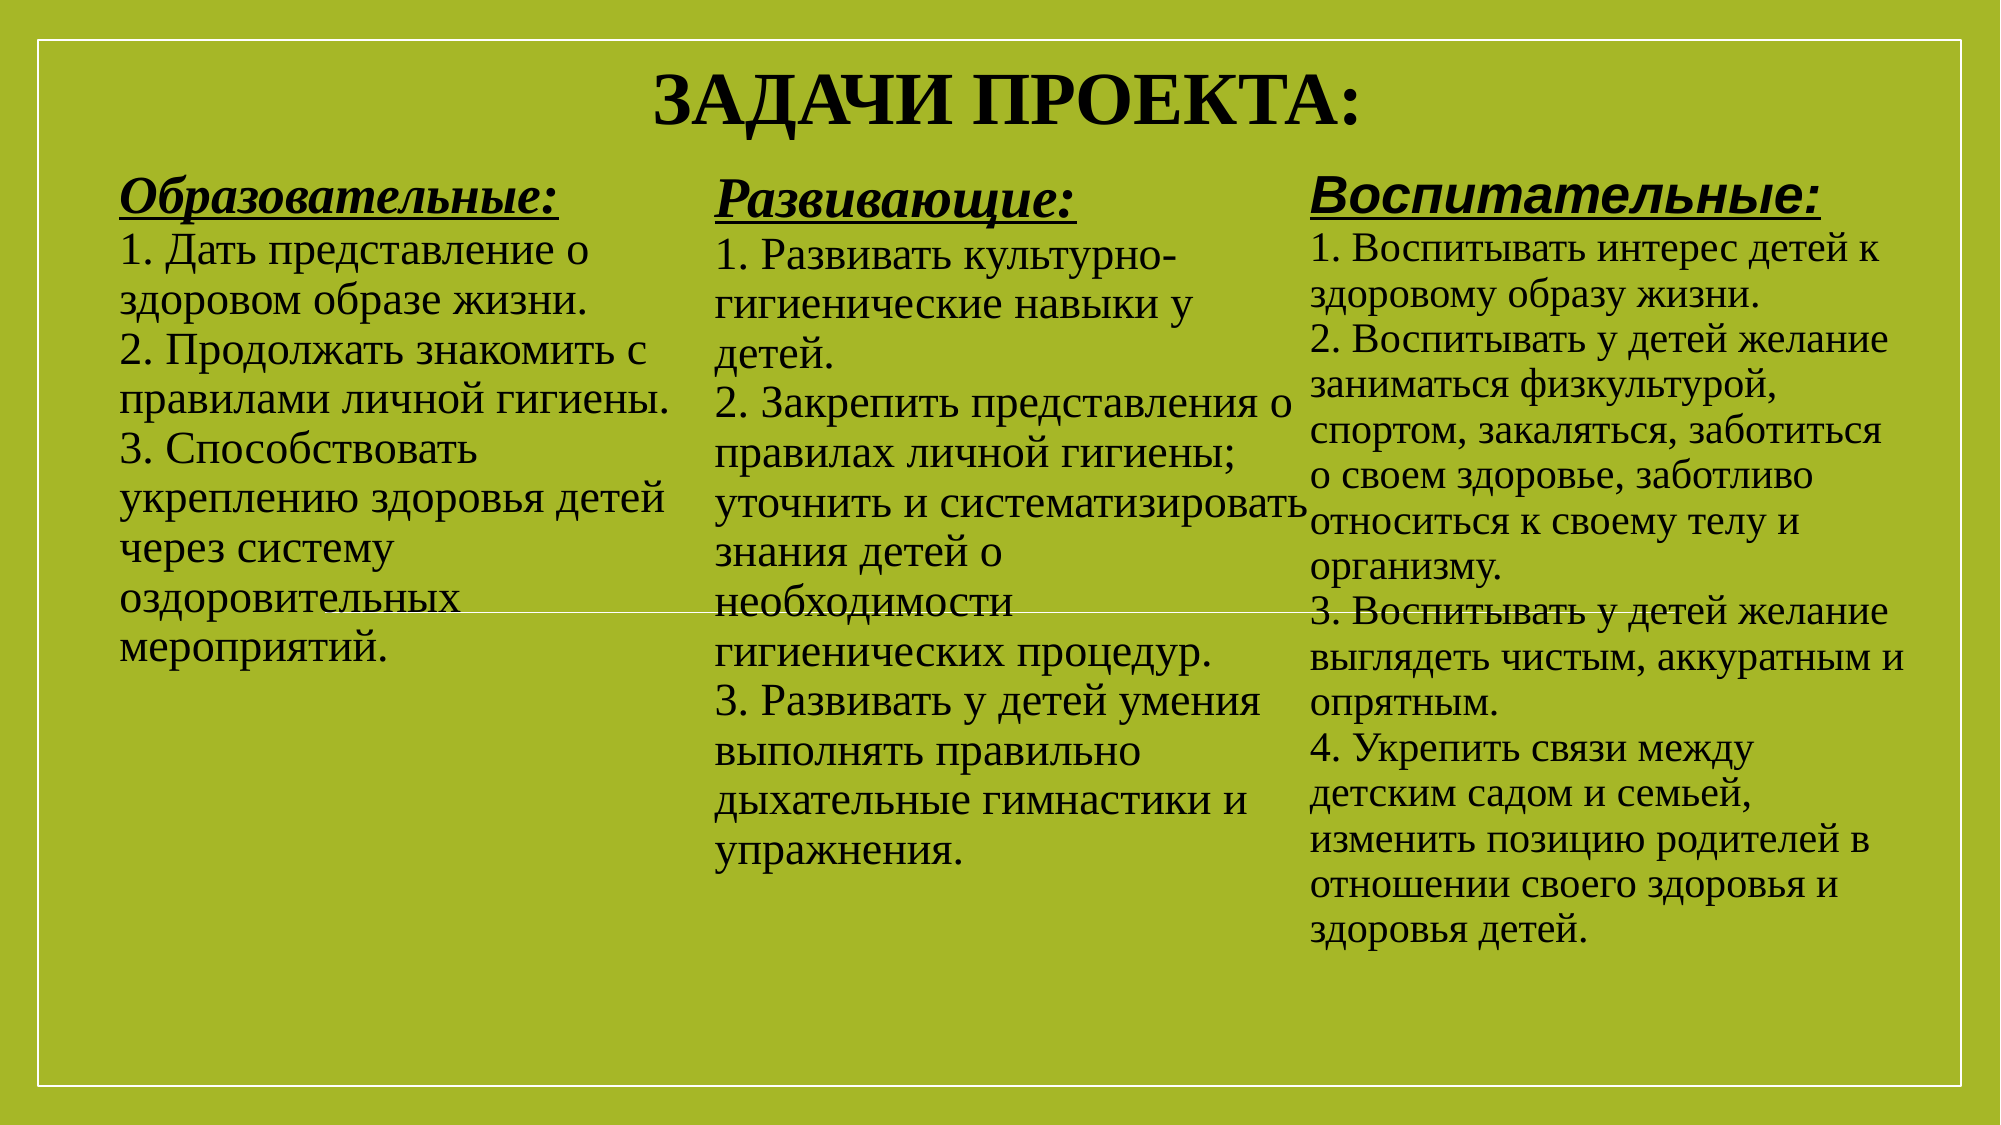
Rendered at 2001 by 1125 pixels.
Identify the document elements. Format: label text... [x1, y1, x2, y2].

title Задачи проекта: [182, 51, 1835, 159]
subtitle Образовательные: 1. Дать представление о здоровом образе жизни. 2. Продолжать знакомить с правилами личной гигиены. 3. Способствовать укреплению здоровья детей через систему оздоровительных мероприятий. Развивающие: 1. Развивать культурно-гигиенические навыки у детей. 2. Закрепить представления о правилах личной гигиены; уточнить и систематизировать знания детей о необходимости гигиенических процедур. 3. Развивать у детей умения выполнять правильно дыхательные гимнастики и упражнения. Воспитательные: 1. Воспитывать интерес детей к здоровому образу жизни. 2. Воспитывать у детей желание заниматься физкультурой, спортом, закаляться, заботиться о своем здоровье, заботливо относиться к своему телу и организму. 3. Воспитывать у детей желание выглядеть чистым, аккуратным и опрятным. 4. Укрепить связи между детским садом и семьей, изменить позицию родителей в отношении своего здоровья и здоровья детей. [104, 159, 1920, 1059]
